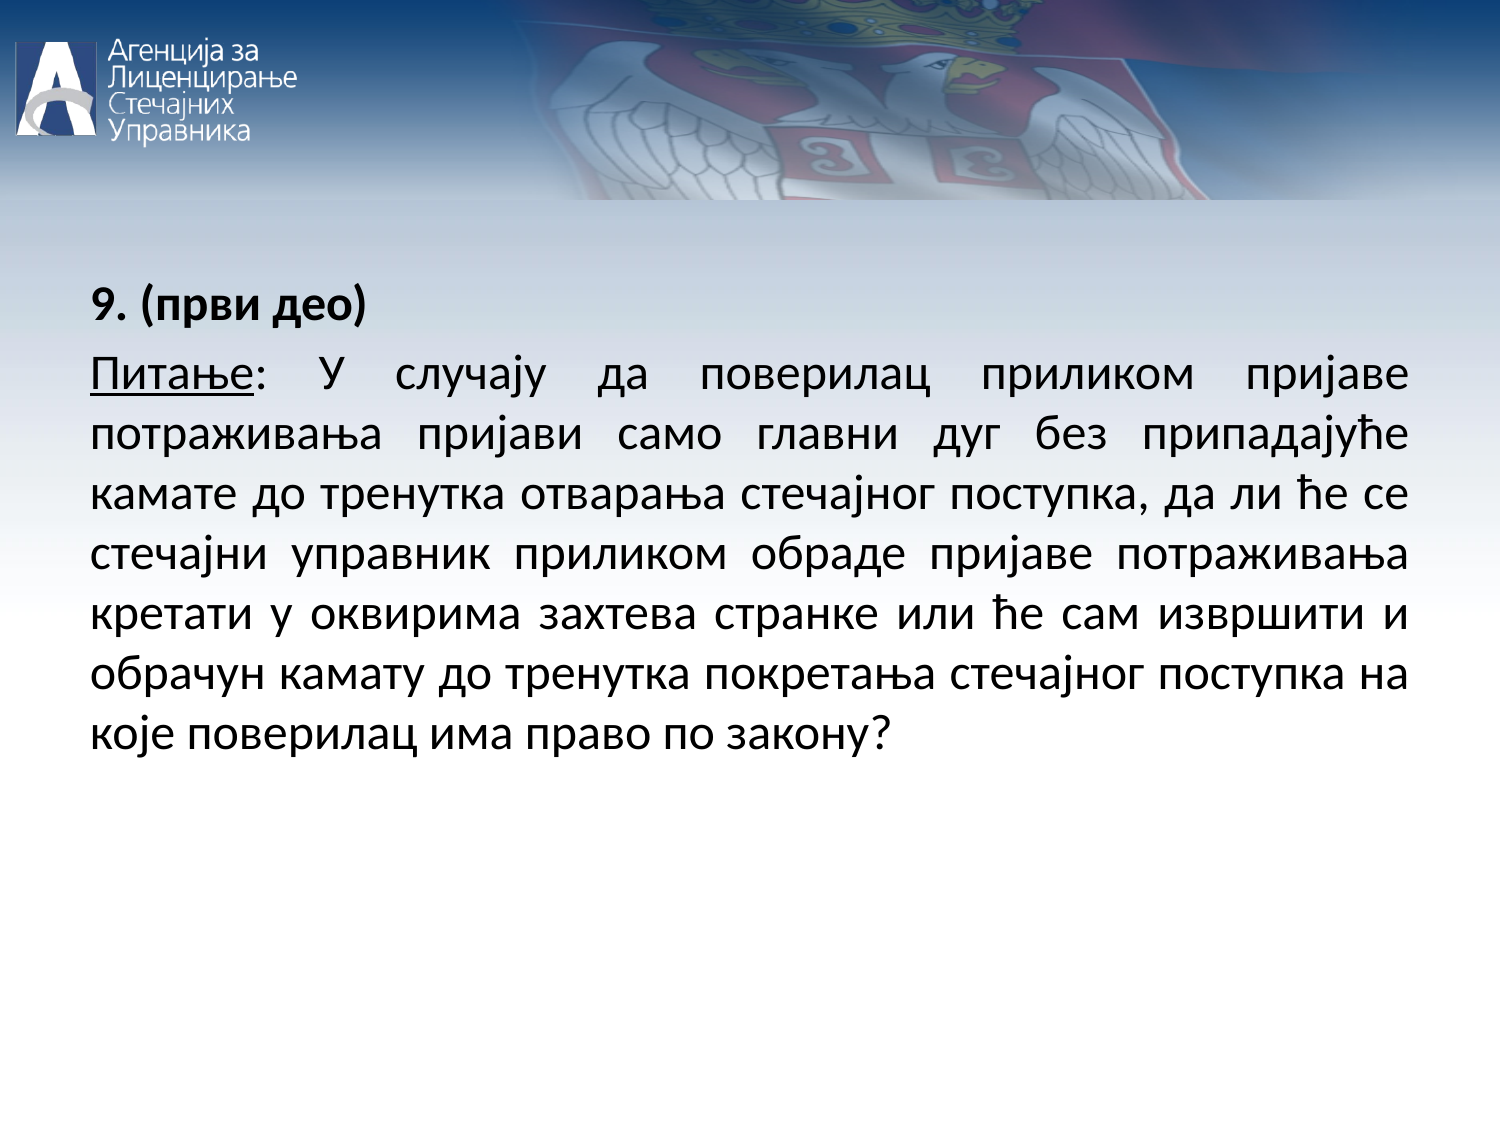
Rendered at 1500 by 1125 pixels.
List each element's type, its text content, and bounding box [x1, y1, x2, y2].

list 9. (први део) Питање: У случају да поверилац приликом пријаве потраживања пријави само главни дуг без припадајуће камате до тренутка отварања стечајног поступка, да ли ће се стечајни управник приликом обраде пријаве потраживања кретати у оквирима захтева странке или ће сам извршити и обрачун камату до тренутка покретања стечајног поступка на које поверилац има право по закону? [75, 262, 1425, 1005]
picture [0, 0, 1500, 1113]
